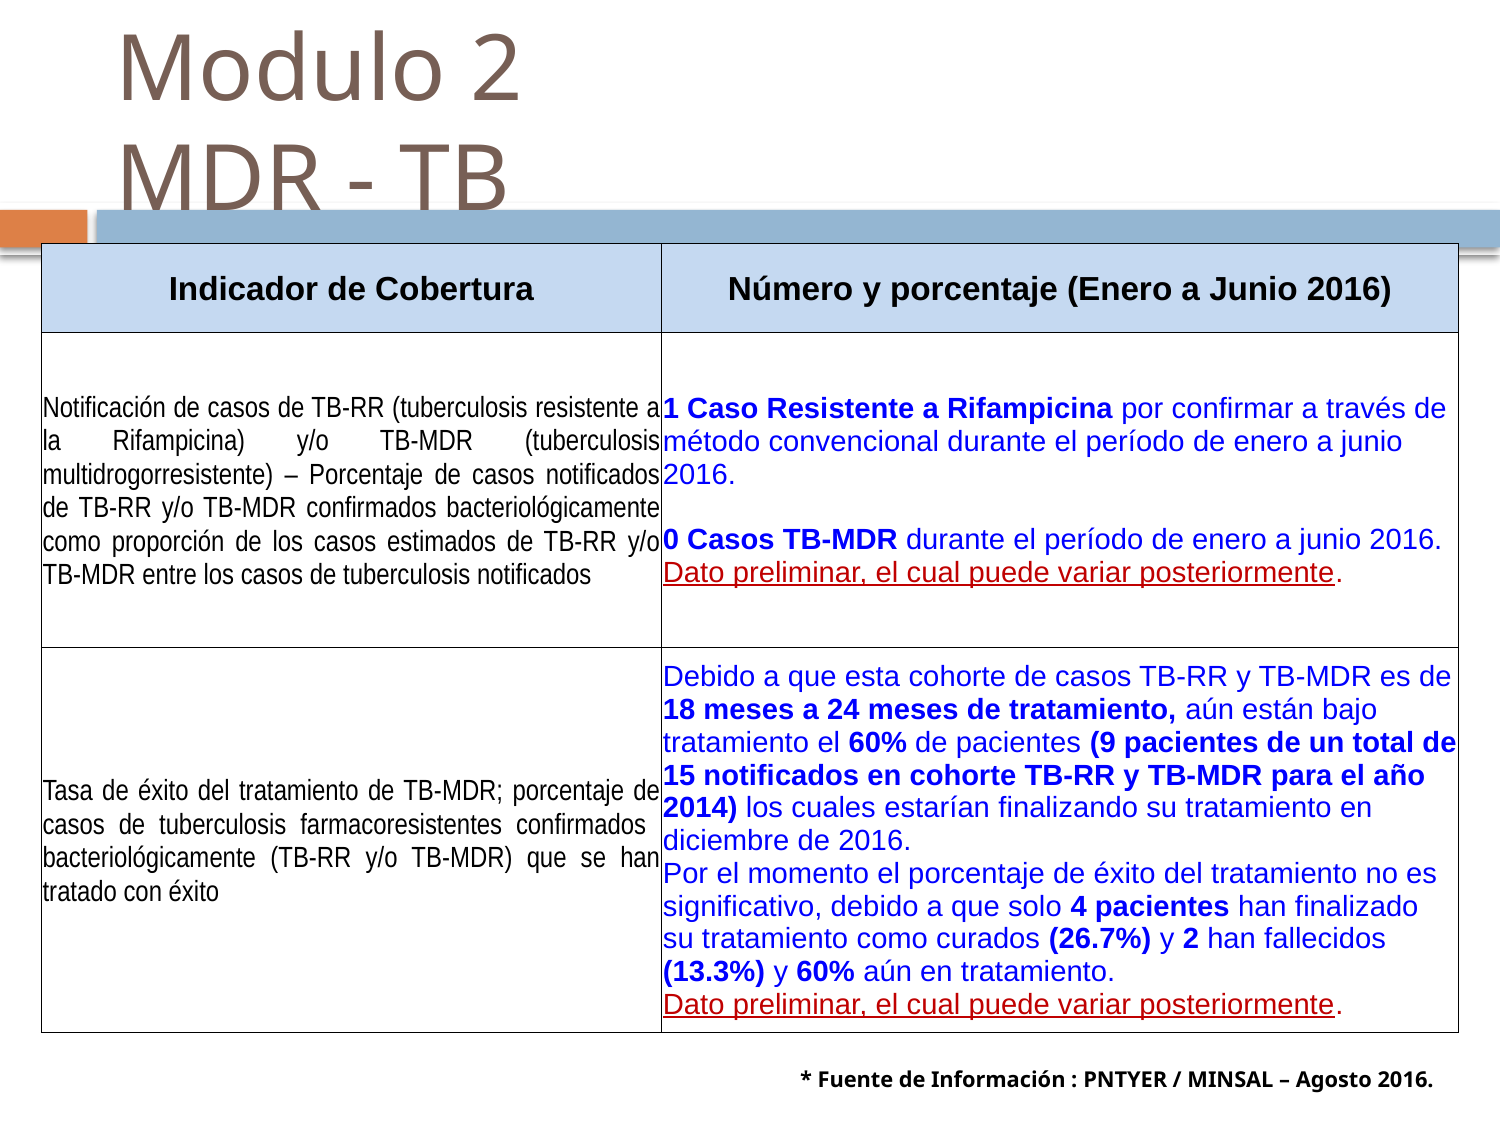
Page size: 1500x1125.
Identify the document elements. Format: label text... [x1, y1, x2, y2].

table_cell Tasa de éxito del tratamiento de TB-MDR; porcentaje de casos de tuberculosis farmacoresistentes confirmados bacteriológicamente (TB-RR y/o TB-MDR) que se han tratado con éxito [42, 648, 661, 1032]
table_header Número y porcentaje (Enero a Junio 2016) [662, 244, 1458, 332]
table_cell Notificación de casos de TB-RR (tuberculosis resistente a la Rifampicina) y/o TB-MDR (tuberculosis multidrogorresistente) – Porcentaje de casos notificados de TB-RR y/o TB-MDR confirmados bacteriológicamente como proporción de los casos estimados de TB-RR y/o TB-MDR entre los casos de tuberculosis notificados [42, 333, 661, 647]
table_cell Debido a que esta cohorte de casos TB-RR y TB-MDR es de 18 meses a 24 meses de tratamiento, aún están bajo tratamiento el 60% de pacientes (9 pacientes de un total de 15 notificados en cohorte TB-RR y TB-MDR para el año 2014) los cuales estarían finalizando su tratamiento en diciembre de 2016. Por el momento el porcentaje de éxito del tratamiento no es significativo, debido a que solo 4 pacientes han finalizado su tratamiento como curados (26.7%) y 2 han fallecidos (13.3%) y 60% aún en tratamiento. Dato preliminar, el cual puede variar posteriormente. [662, 648, 1458, 1032]
title Modulo 2 MDR - TB [100, 37, 1439, 201]
table_cell 1 Caso Resistente a Rifampicina por confirmar a través de método convencional durante el período de enero a junio 2016. 0 Casos TB-MDR durante el período de enero a junio 2016. Dato preliminar, el cual puede variar posteriormente. [662, 333, 1458, 647]
text_box * Fuente de Información : PNTYER / MINSAL – Agosto 2016. [785, 1058, 1471, 1100]
table_header Indicador de Cobertura [42, 244, 661, 332]
